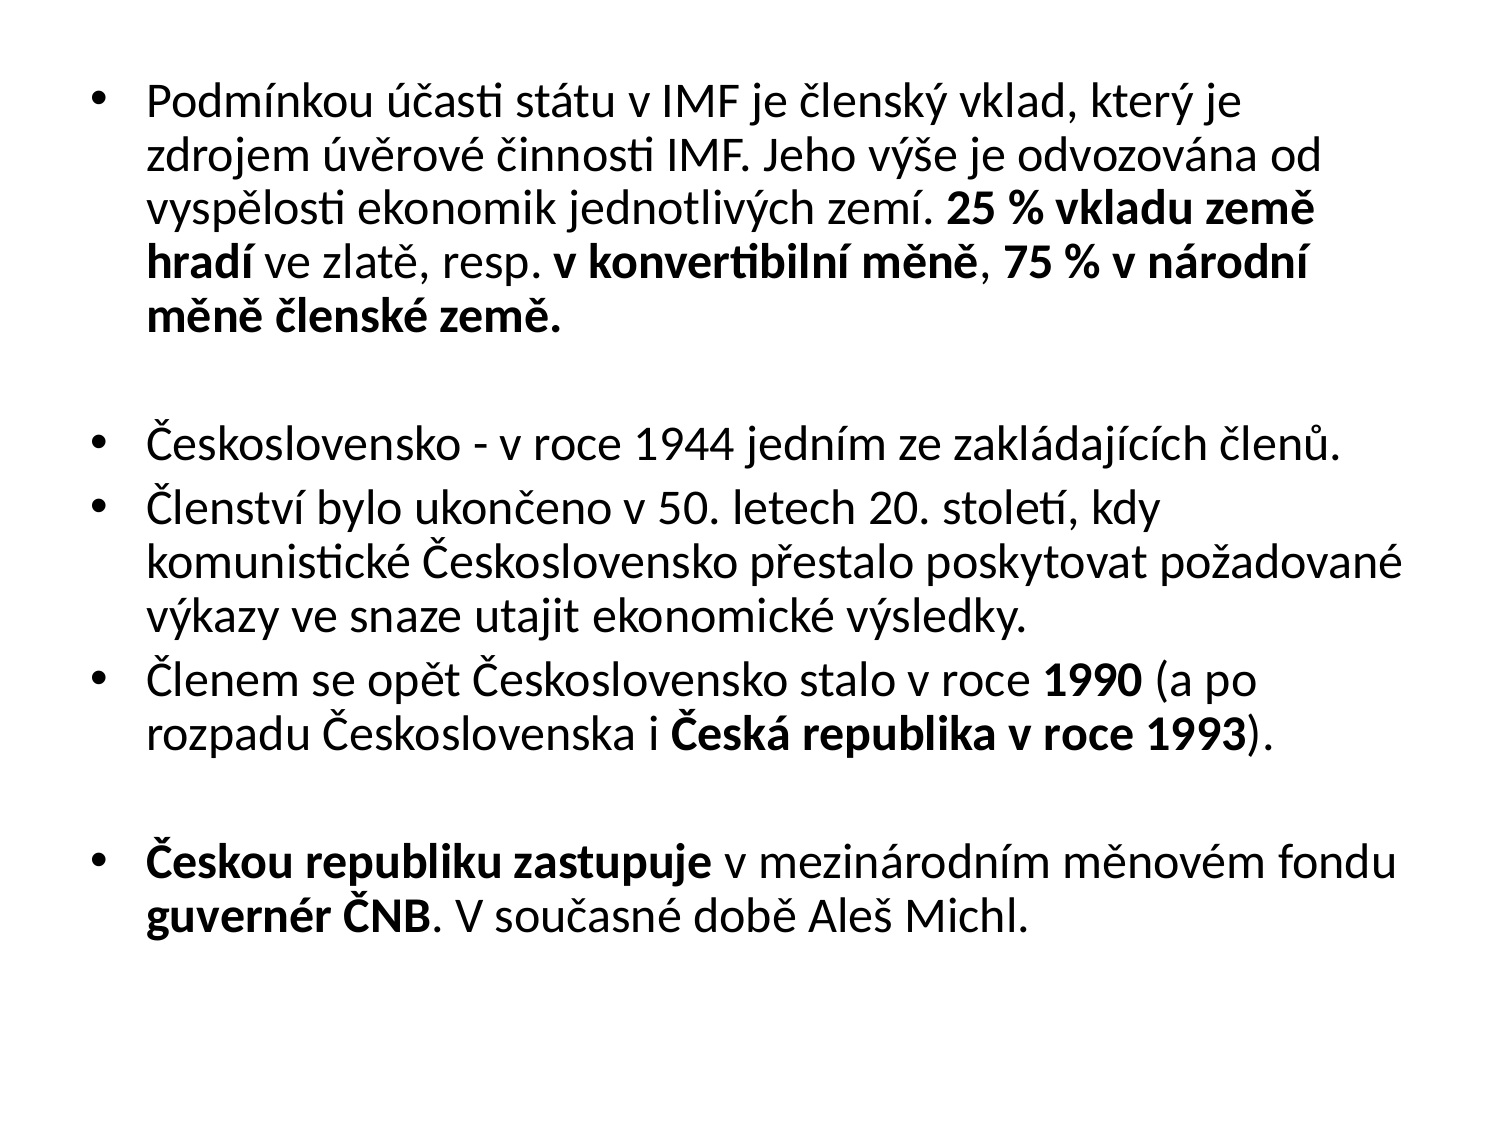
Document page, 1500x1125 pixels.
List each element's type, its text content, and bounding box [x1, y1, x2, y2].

list Podmínkou účasti státu v IMF je členský vklad, který je zdrojem úvěrové činnosti IMF. Jeho výše je odvozována od vyspělosti ekonomik jednotlivých zemí. 25 % vkladu země hradí ve zlatě, resp. v konvertibilní měně, 75 % v národní měně členské země. Československo - v roce 1944 jedním ze zakládajících členů. Členství bylo ukončeno v 50. letech 20. století, kdy komunistické Československo přestalo poskytovat požadované výkazy ve snaze utajit ekonomické výsledky. Členem se opět Československo stalo v roce 1990 (a po rozpadu Československa i Česká republika v roce 1993). Českou republiku zastupuje v mezinárodním měnovém fondu guvernér ČNB. V současné době Aleš Michl. [75, 66, 1425, 1005]
